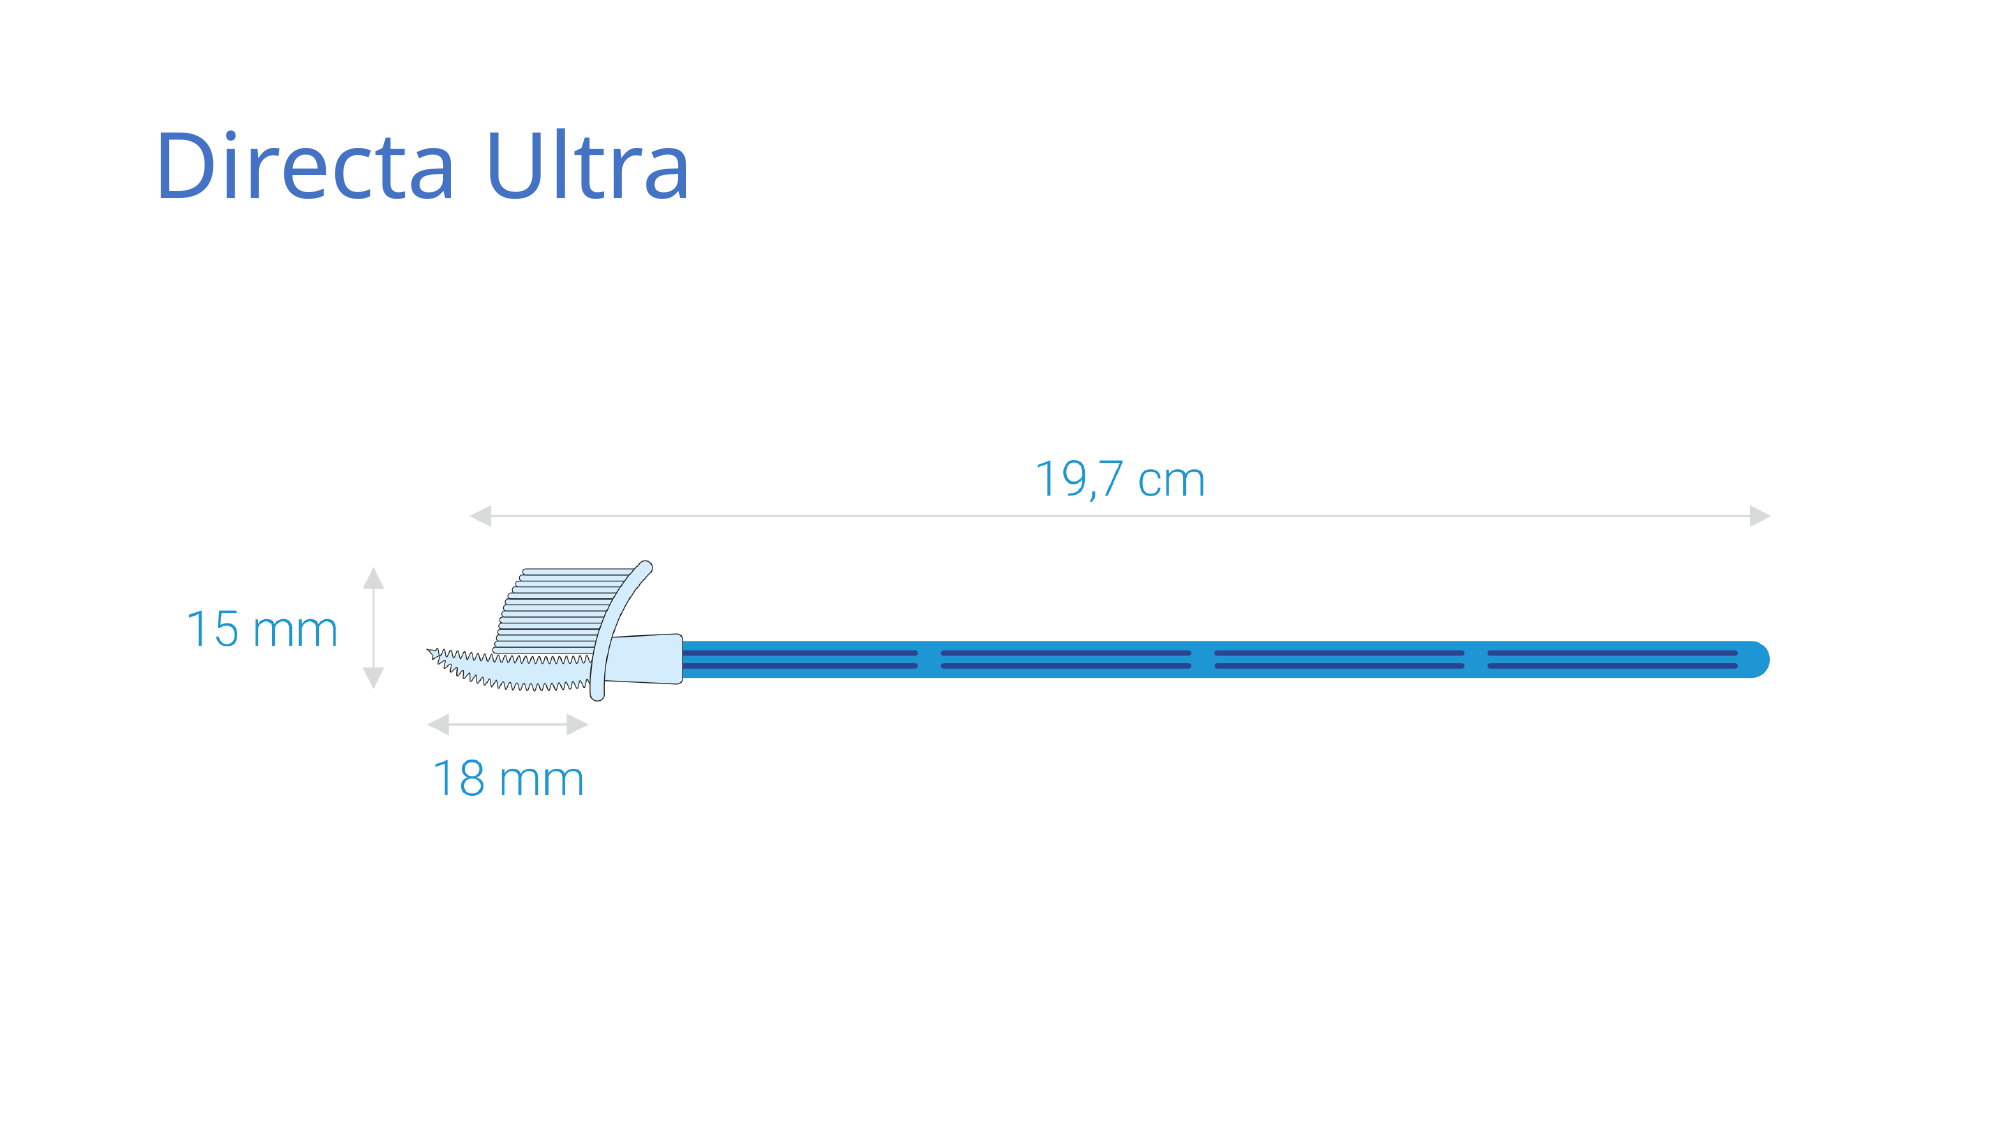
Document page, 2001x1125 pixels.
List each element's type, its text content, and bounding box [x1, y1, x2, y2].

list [119, 387, 1845, 871]
title Directa Ultra [137, 59, 1863, 278]
